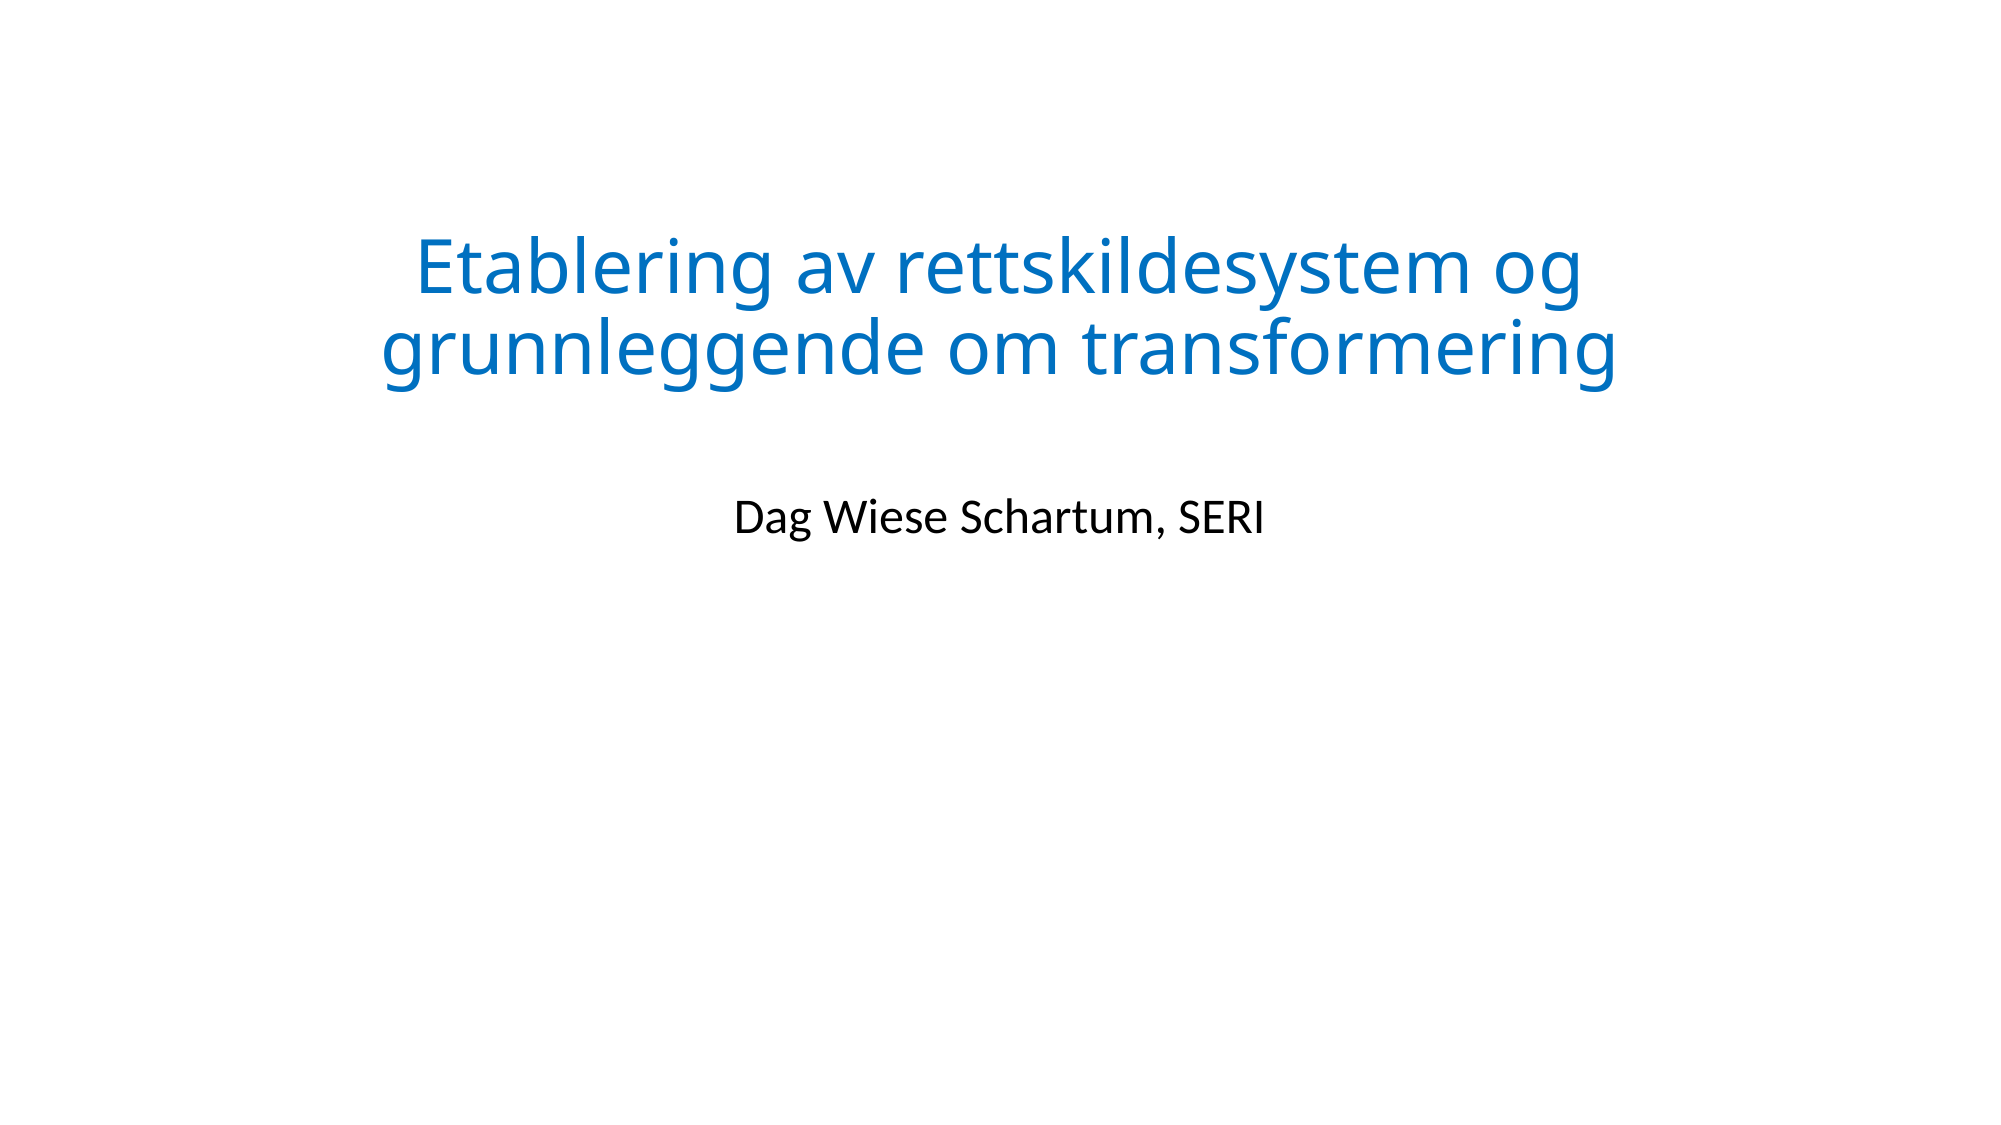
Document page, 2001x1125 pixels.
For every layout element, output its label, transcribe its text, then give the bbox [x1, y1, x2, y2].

title Etablering av rettskildesystem og grunnleggende om transformering [249, 184, 1750, 399]
subtitle Dag Wiese Schartum, SERI [249, 482, 1750, 754]
